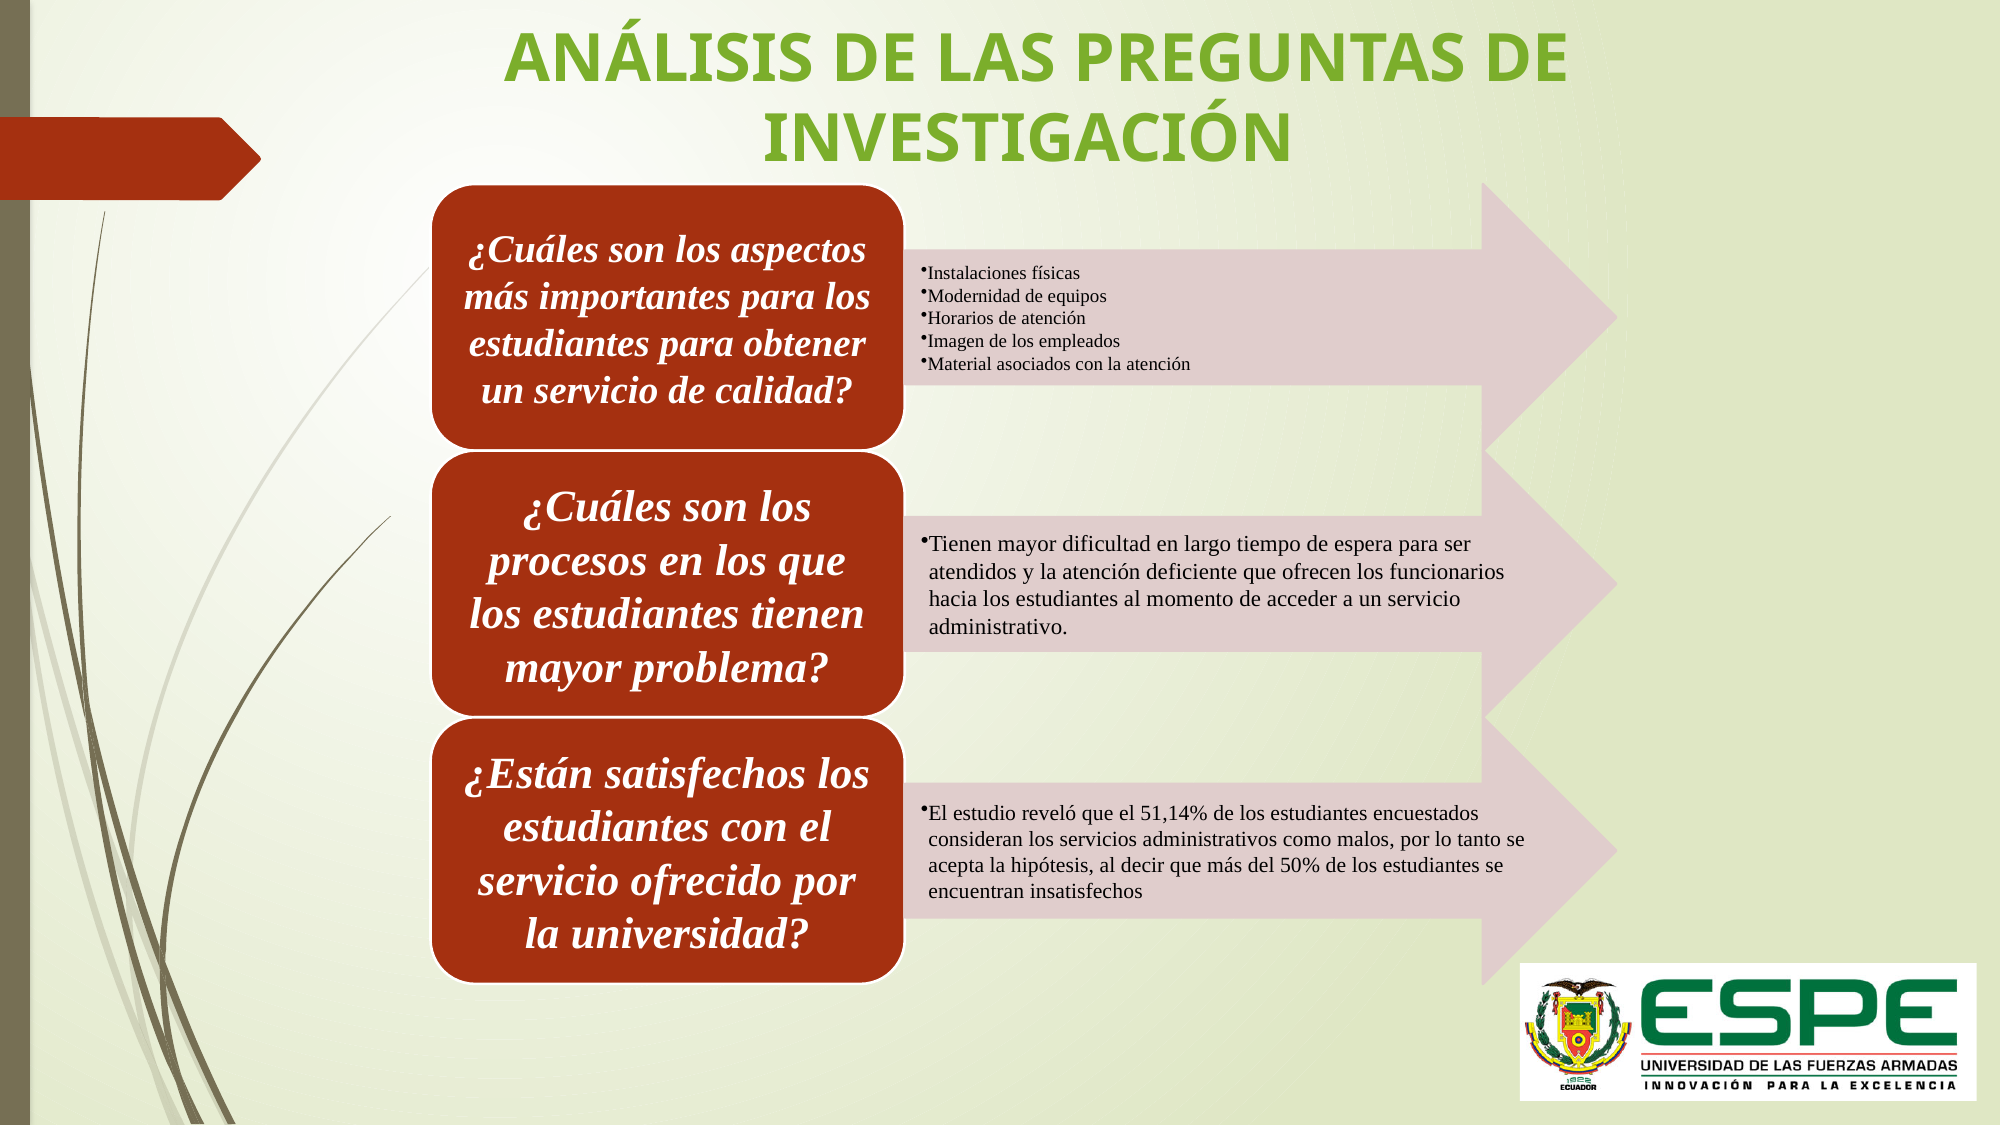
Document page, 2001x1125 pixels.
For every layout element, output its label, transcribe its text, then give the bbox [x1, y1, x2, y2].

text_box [430, 183, 1617, 985]
text_box Análisis de las preguntas de investigación [102, 7, 1825, 182]
picture [1519, 963, 1977, 1101]
